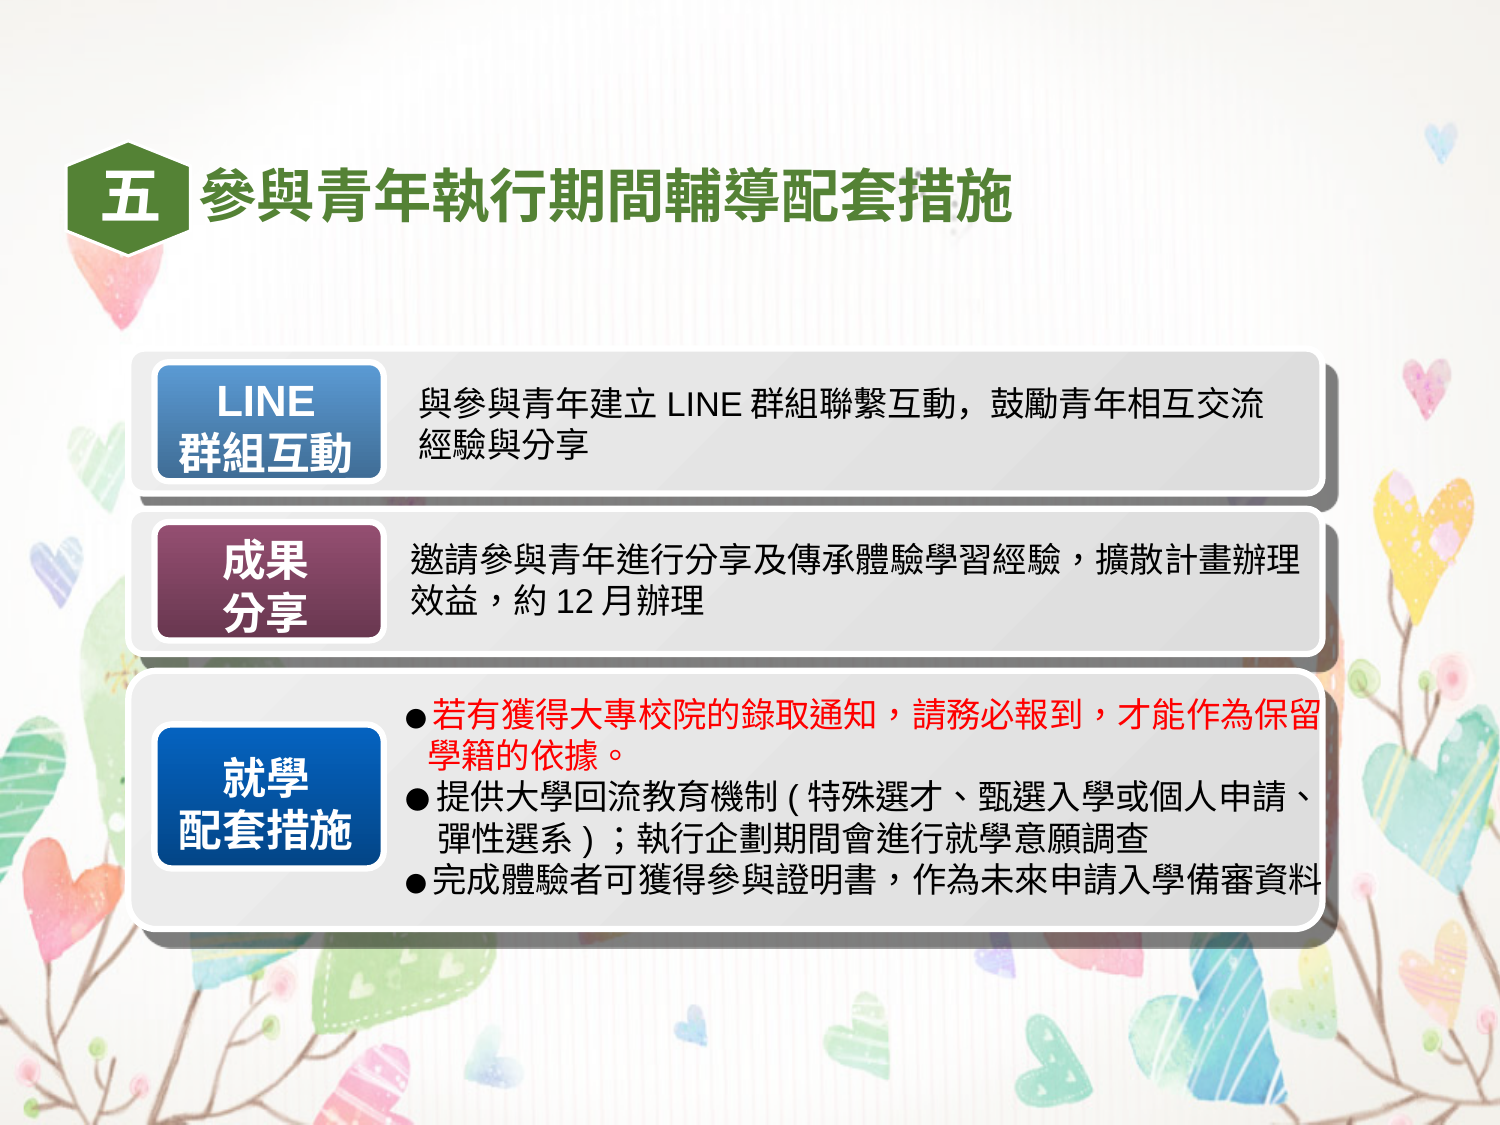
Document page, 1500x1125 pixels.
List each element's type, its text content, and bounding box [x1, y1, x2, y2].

text_box 五 [64, 139, 190, 258]
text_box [128, 348, 1348, 930]
text_box 參與青年執行期間輔導配套措施 [190, 146, 1039, 251]
